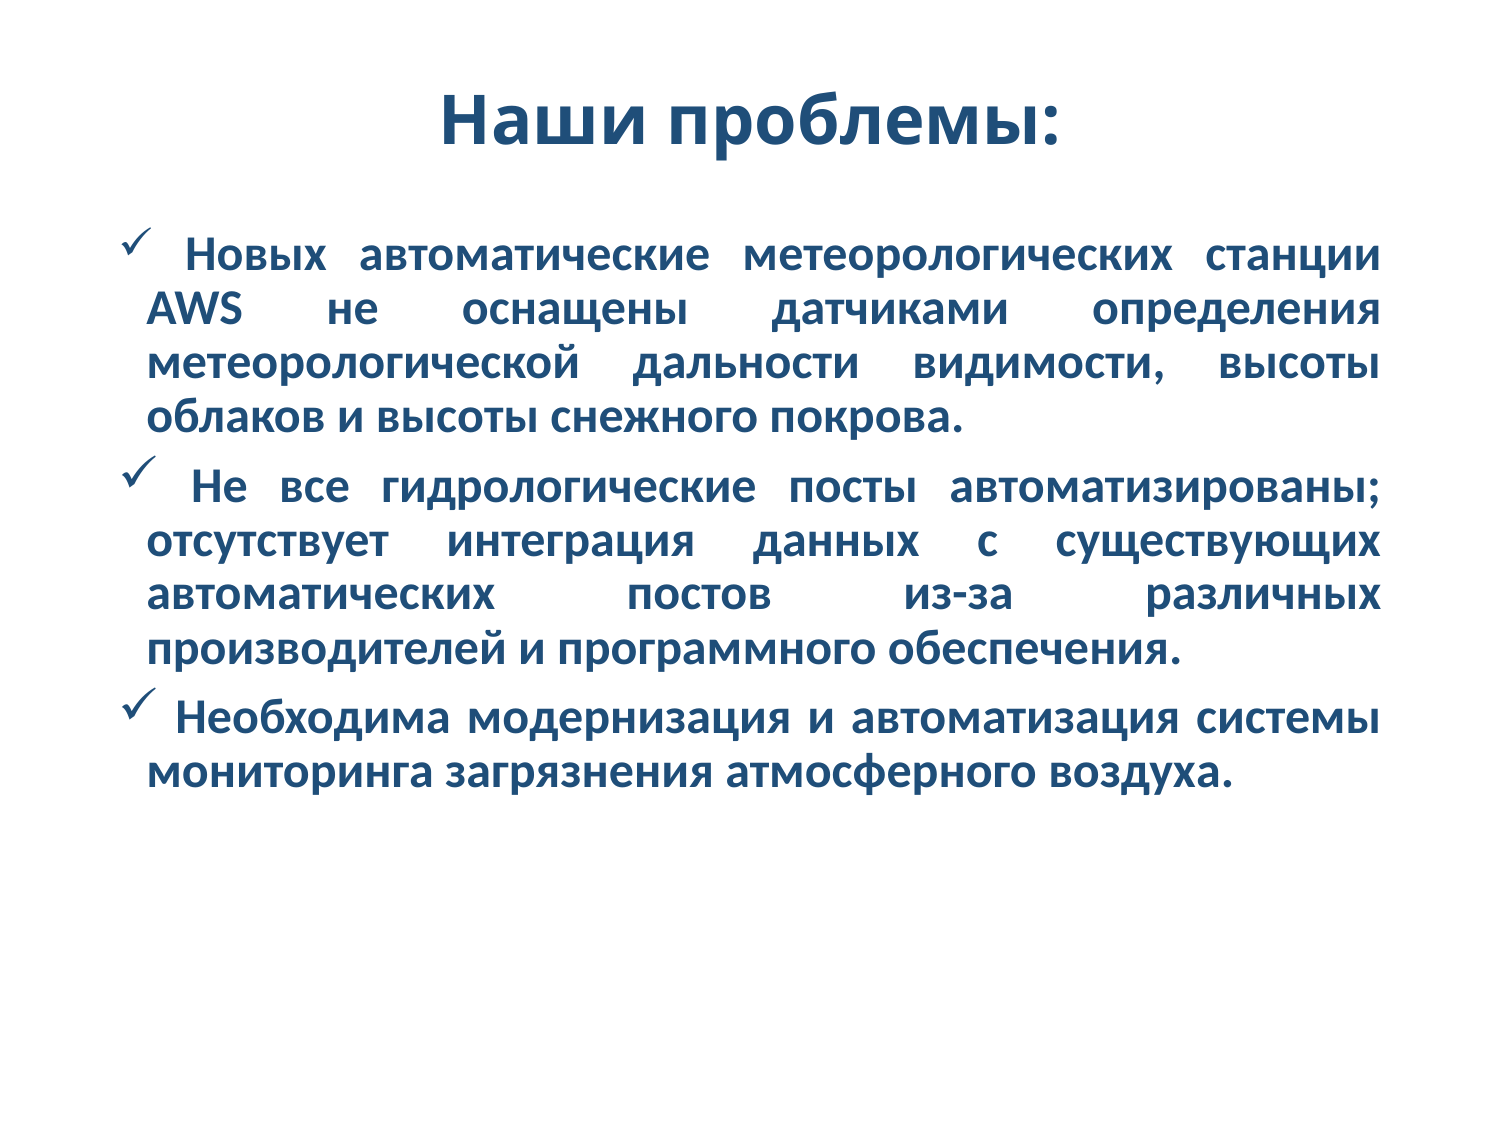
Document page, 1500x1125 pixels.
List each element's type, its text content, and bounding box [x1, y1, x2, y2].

title Наши проблемы: [103, 59, 1397, 185]
list Новых автоматические метеорологических станции AWS не оснащены датчиками определения метеорологической дальности видимости, высоты облаков и высоты снежного покрова. Не все гидрологические посты автоматизированы; отсутствует интеграция данных с существующих автоматических постов из-за различных производителей и программного обеспечения. Необходима модернизация и автоматизация системы мониторинга загрязнения атмосферного воздуха. [103, 219, 1397, 1014]
